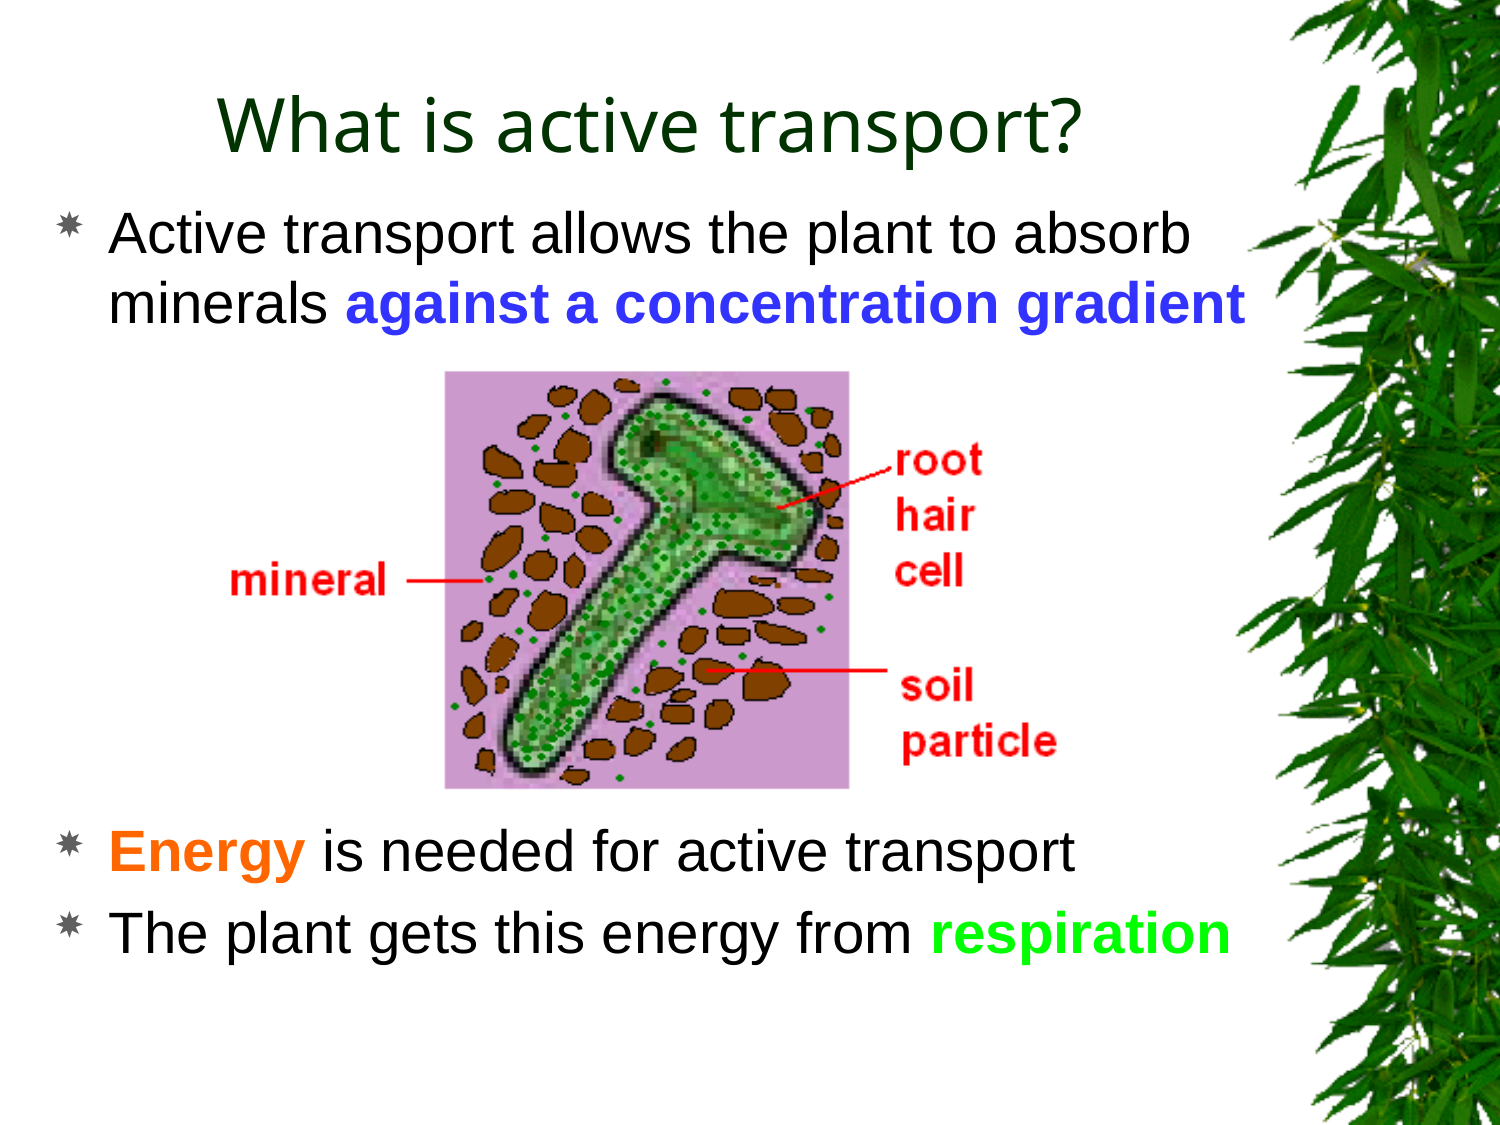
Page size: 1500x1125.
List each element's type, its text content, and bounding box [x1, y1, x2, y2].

list Active transport allows the plant to absorb minerals against a concentration gradient Energy is needed for active transport The plant gets this energy from respiration [37, 187, 1275, 1063]
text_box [212, 352, 1075, 800]
title What is active transport? [37, 69, 1263, 175]
picture [1206, 0, 1500, 1125]
